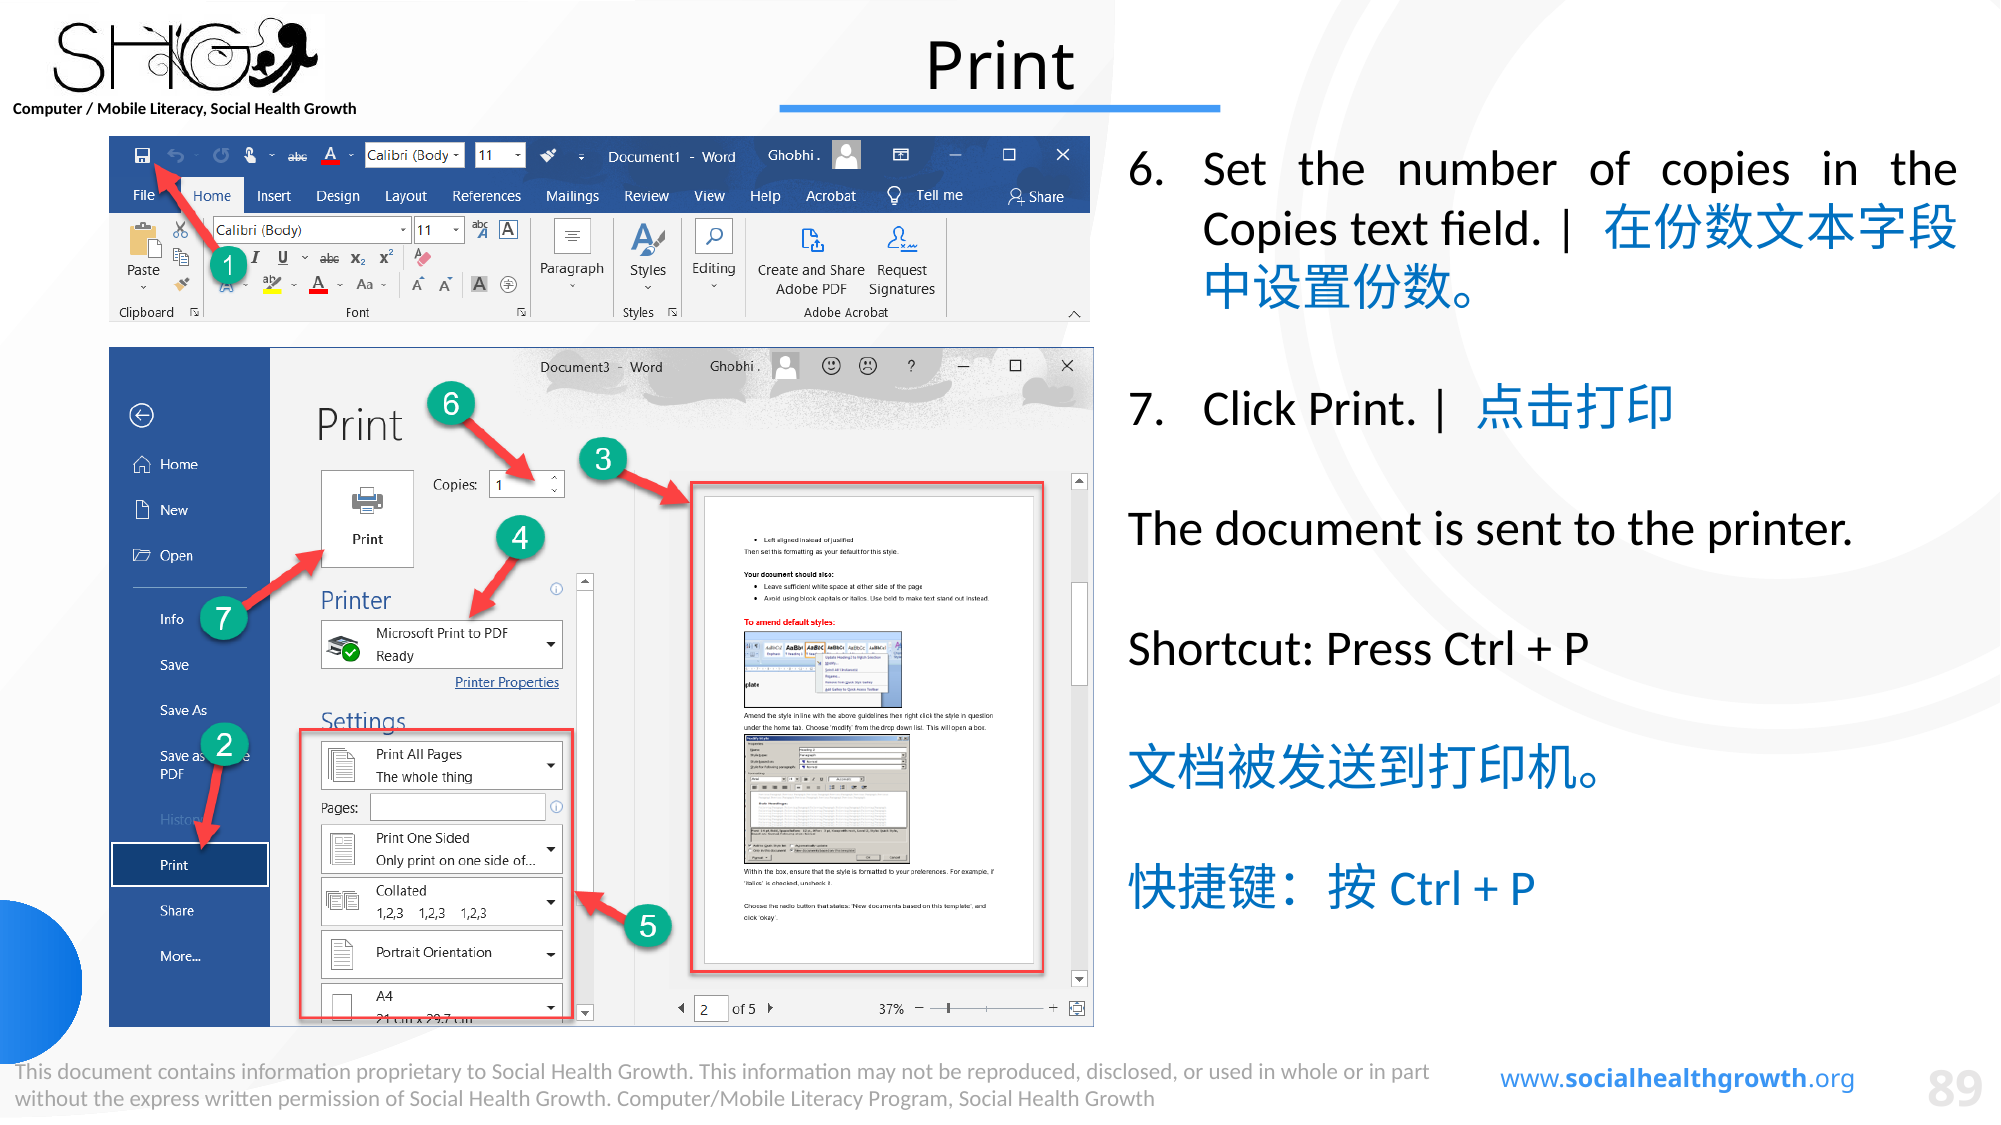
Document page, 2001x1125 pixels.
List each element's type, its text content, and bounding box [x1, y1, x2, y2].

picture [109, 347, 1094, 1027]
text_box Set the number of copies in the Copies text field. | 在份数文本字段中设置份数。 Click Print. | 点击打印 The document is sent to the printer. Shortcut: Press Ctrl + P 文档被发送到打印机。 快捷键：按Ctrl + P [1113, 128, 1974, 924]
text_box Print [0, 0, 2000, 111]
picture [109, 136, 1090, 322]
